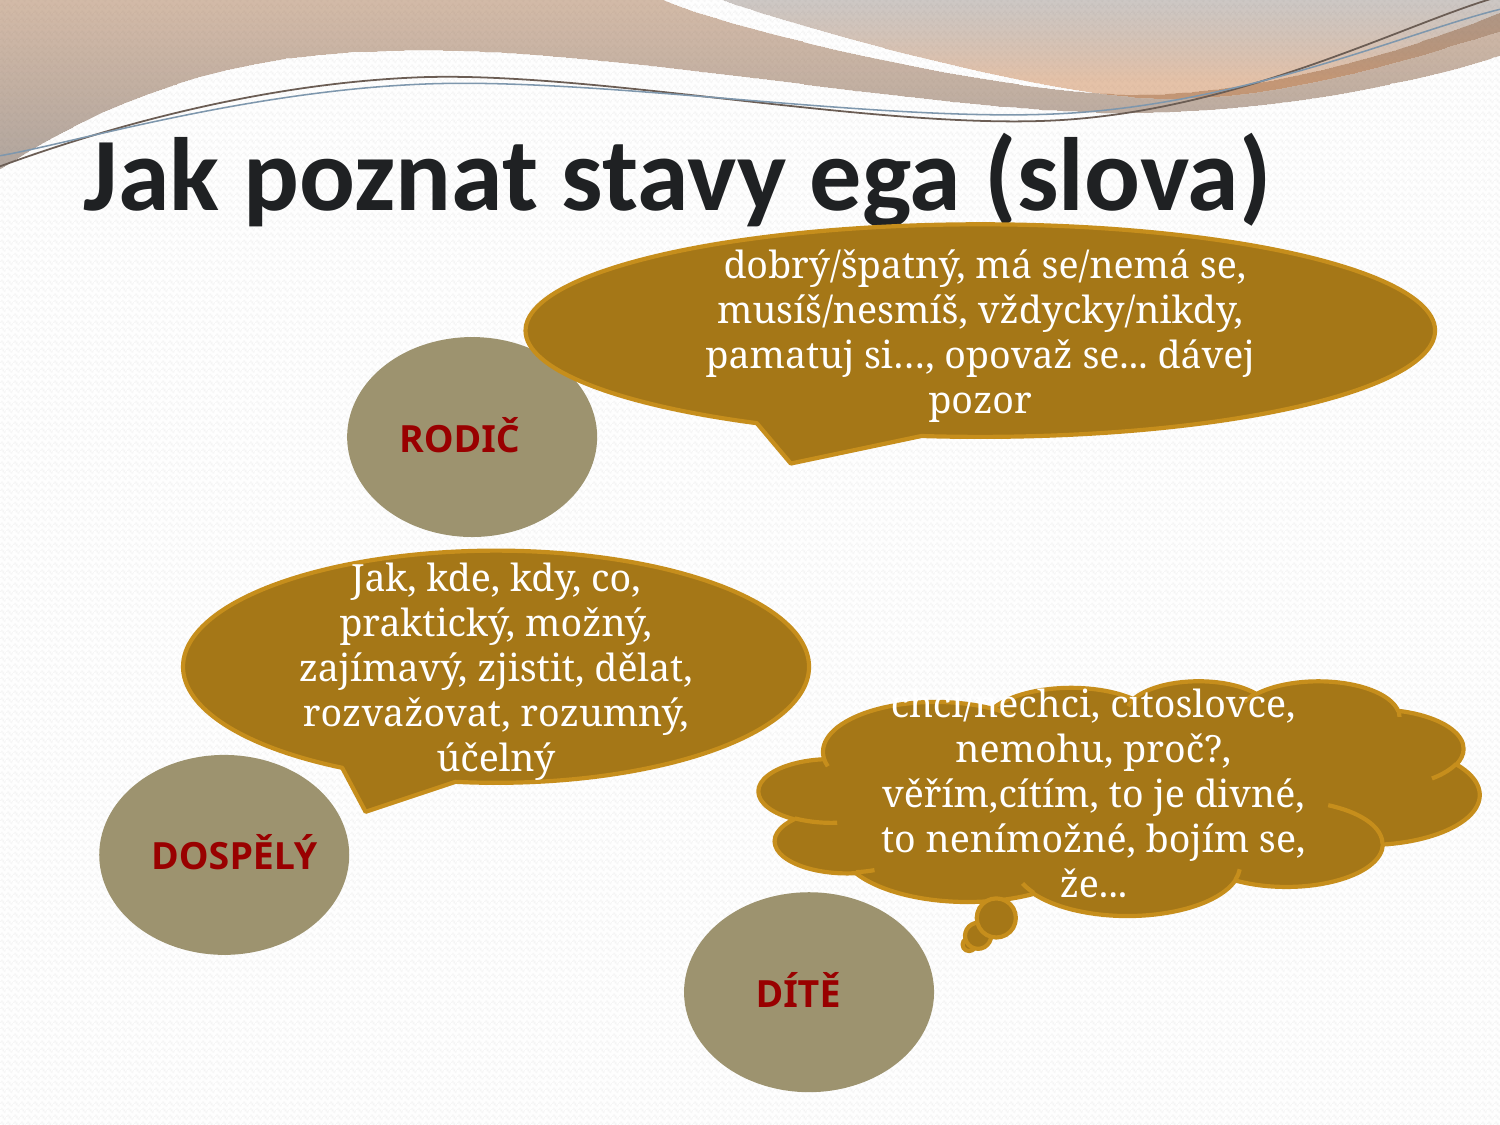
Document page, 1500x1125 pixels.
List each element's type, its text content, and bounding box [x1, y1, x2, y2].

text_box DOSPĚLÝ [100, 755, 349, 954]
text_box RODIČ [348, 338, 597, 536]
text_box chci/nechci, citoslovce, nemohu, proč?, věřím,cítím, to je divné, to nenímožné, bojím se, že... [756, 679, 1482, 954]
text_box DÍTĚ [685, 893, 934, 1092]
title Jak poznat stavy ega (slova) [83, 44, 1434, 232]
text_box Jak, kde, kdy, co, praktický, možný, zajímavý, zjistit, dělat, rozvažovat, rozumný, účelný [180, 548, 812, 814]
text_box dobrý/špatný, má se/nemá se, musíš/nesmíš, vždycky/nikdy, pamatuj si…, opovaž se... dávej pozor [523, 222, 1438, 466]
